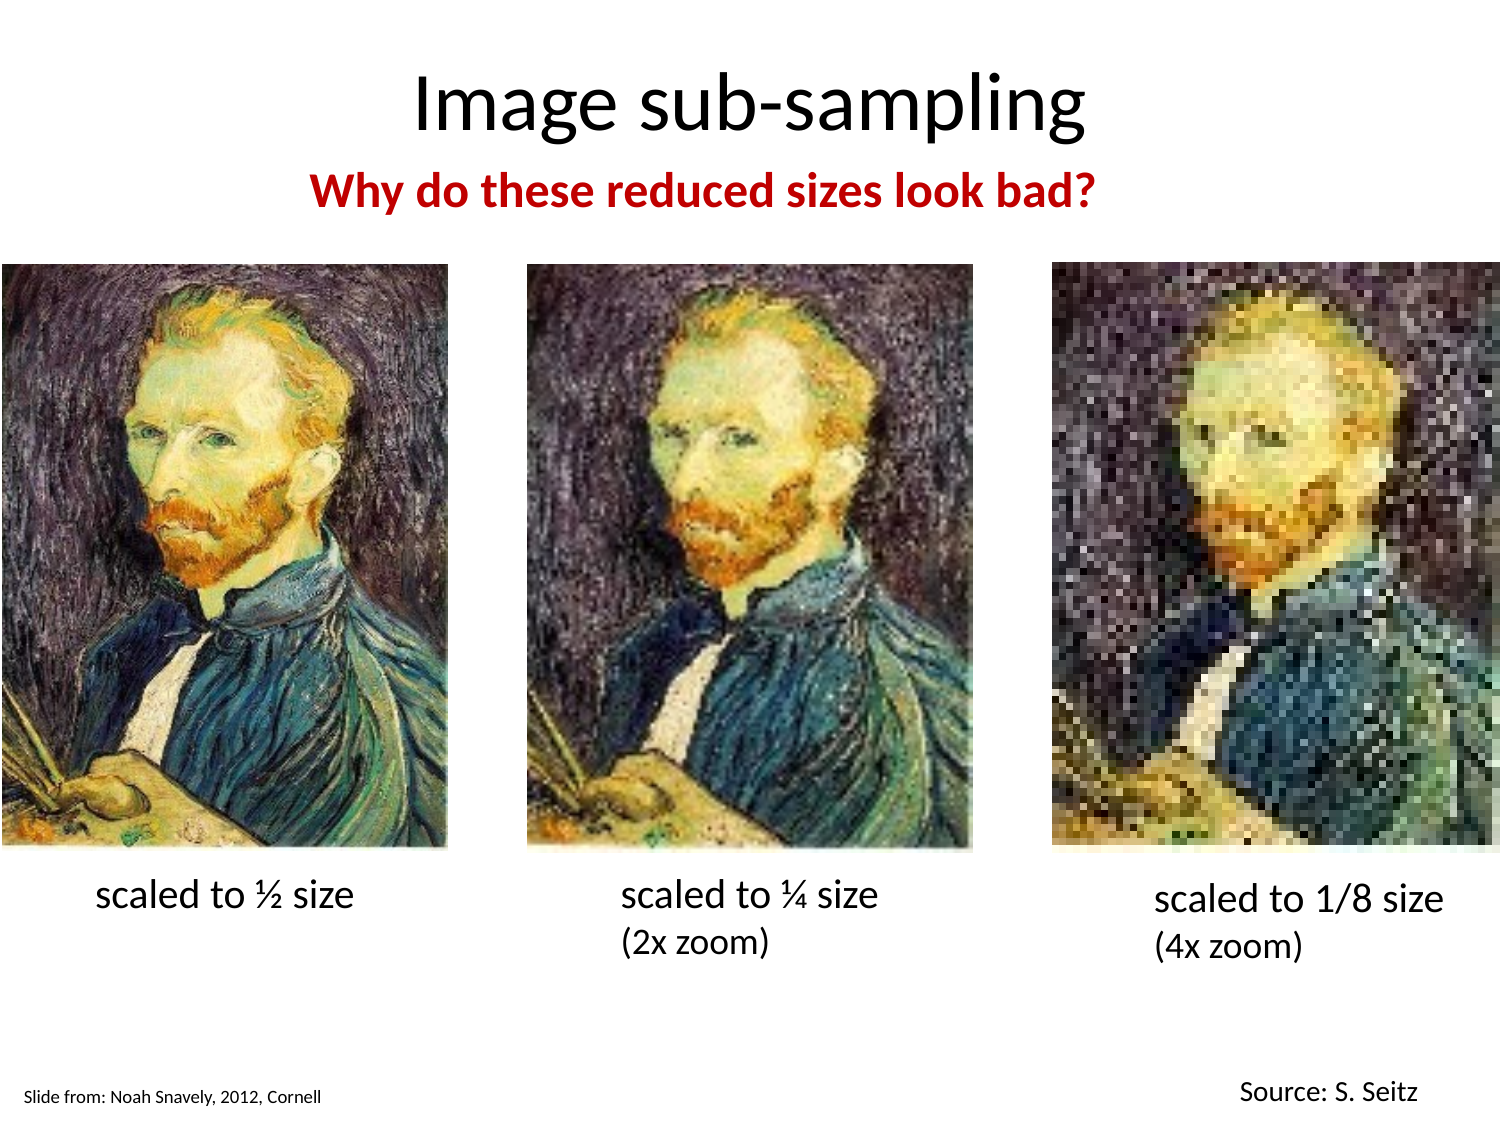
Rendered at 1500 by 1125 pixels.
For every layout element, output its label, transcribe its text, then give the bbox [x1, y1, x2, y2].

picture [1052, 262, 1500, 853]
picture [2, 264, 448, 852]
text_box Why do these reduced sizes look bad? [294, 149, 1225, 225]
text_box Slide from: Noah Snavely, 2012, Cornell [9, 1077, 337, 1115]
title Image sub-sampling [75, 45, 1425, 150]
text_box scaled to 1/8 size (4x zoom) [1139, 863, 1469, 973]
text_box scaled to ¼ size (2x zoom) [605, 861, 894, 970]
text_box scaled to ½ size [80, 859, 370, 925]
text_box Source: S. Seitz [1224, 1064, 1500, 1115]
picture [527, 264, 973, 853]
